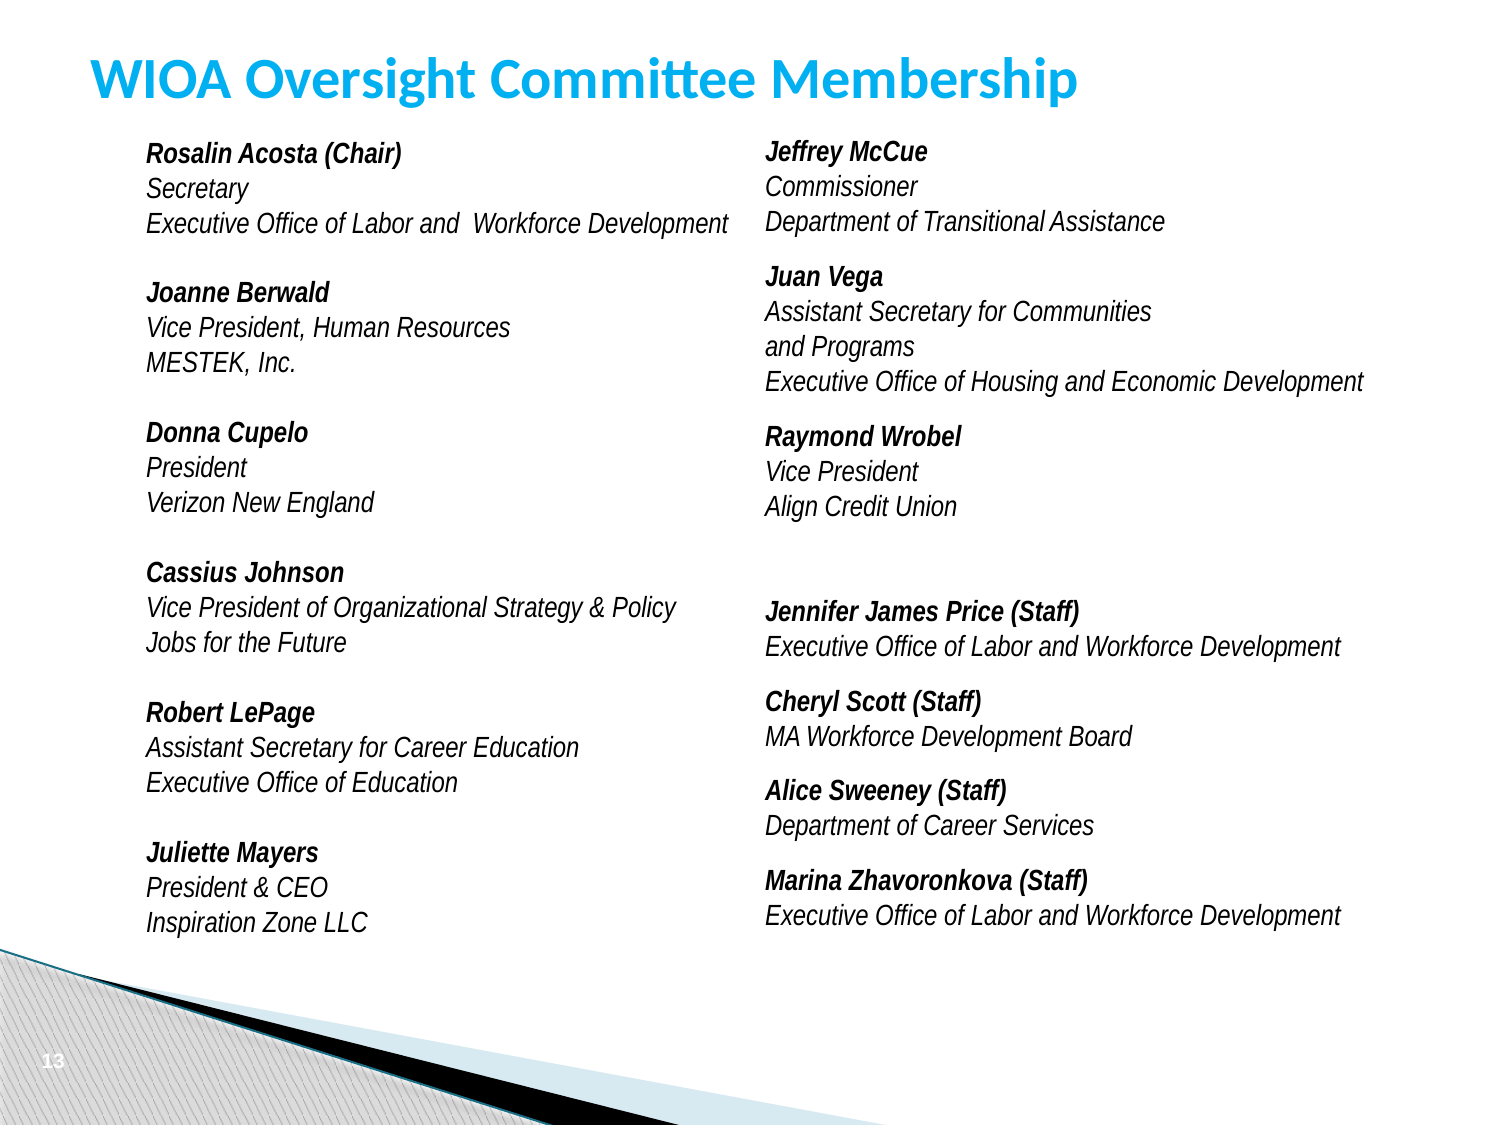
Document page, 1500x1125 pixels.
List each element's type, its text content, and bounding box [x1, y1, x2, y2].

title WIOA Oversight Committee Membership [75, 12, 1098, 138]
list Rosalin Acosta (Chair) Secretary Executive Office of Labor and Workforce Development Joanne Berwald Vice President, Human Resources MESTEK, Inc. Donna Cupelo President Verizon New England Cassius Johnson Vice President of Organizational Strategy & Policy Jobs for the Future Robert LePage Assistant Secretary for Career Education Executive Office of Education Juliette Mayers President & CEO Inspiration Zone LLC [131, 138, 750, 981]
slide_number 13 [19, 1020, 80, 1081]
list Jeffrey McCue Commissioner Department of Transitional Assistance Juan Vega Assistant Secretary for Communities and Programs Executive Office of Housing and Economic Development Raymond Wrobel Vice President Align Credit Union Jennifer James Price (Staff) Executive Office of Labor and Workforce Development Cheryl Scott (Staff) MA Workforce Development Board Alice Sweeney (Staff) Department of Career Services Marina Zhavoronkova (Staff) Executive Office of Labor and Workforce Development [750, 125, 1423, 1125]
